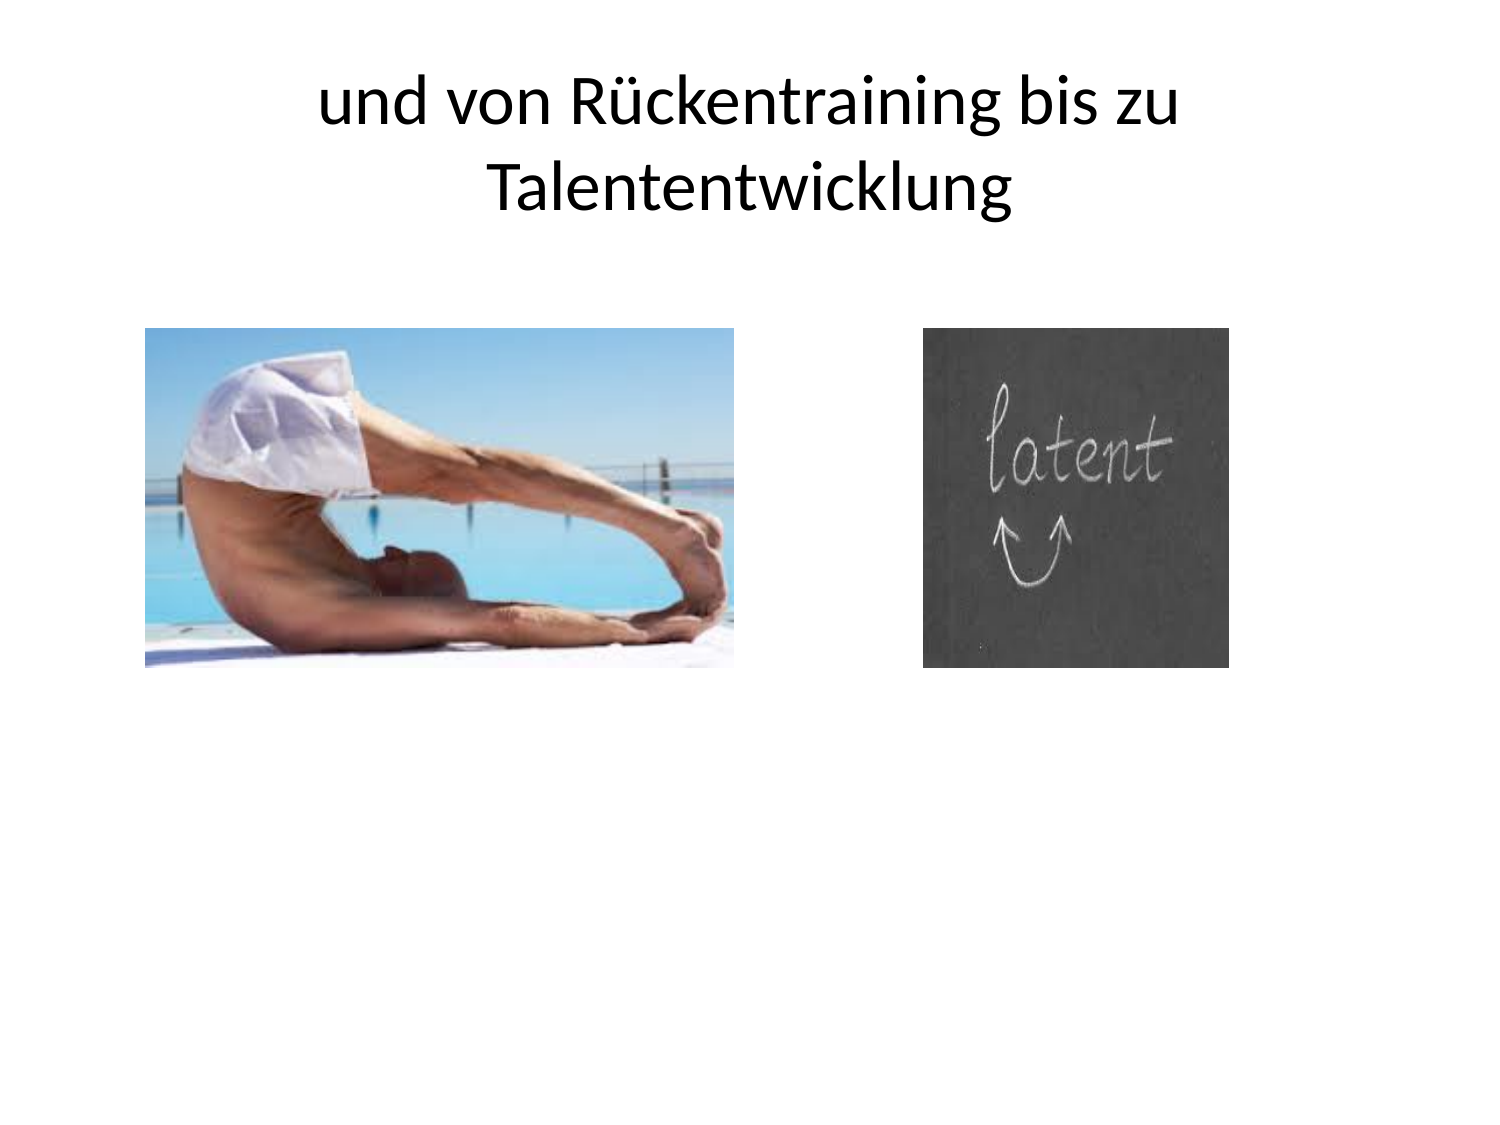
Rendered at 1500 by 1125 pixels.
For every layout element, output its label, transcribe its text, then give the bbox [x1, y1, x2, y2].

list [145, 327, 735, 669]
title und von Rückentraining bis zu Talententwicklung [75, 45, 1425, 233]
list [923, 327, 1230, 669]
